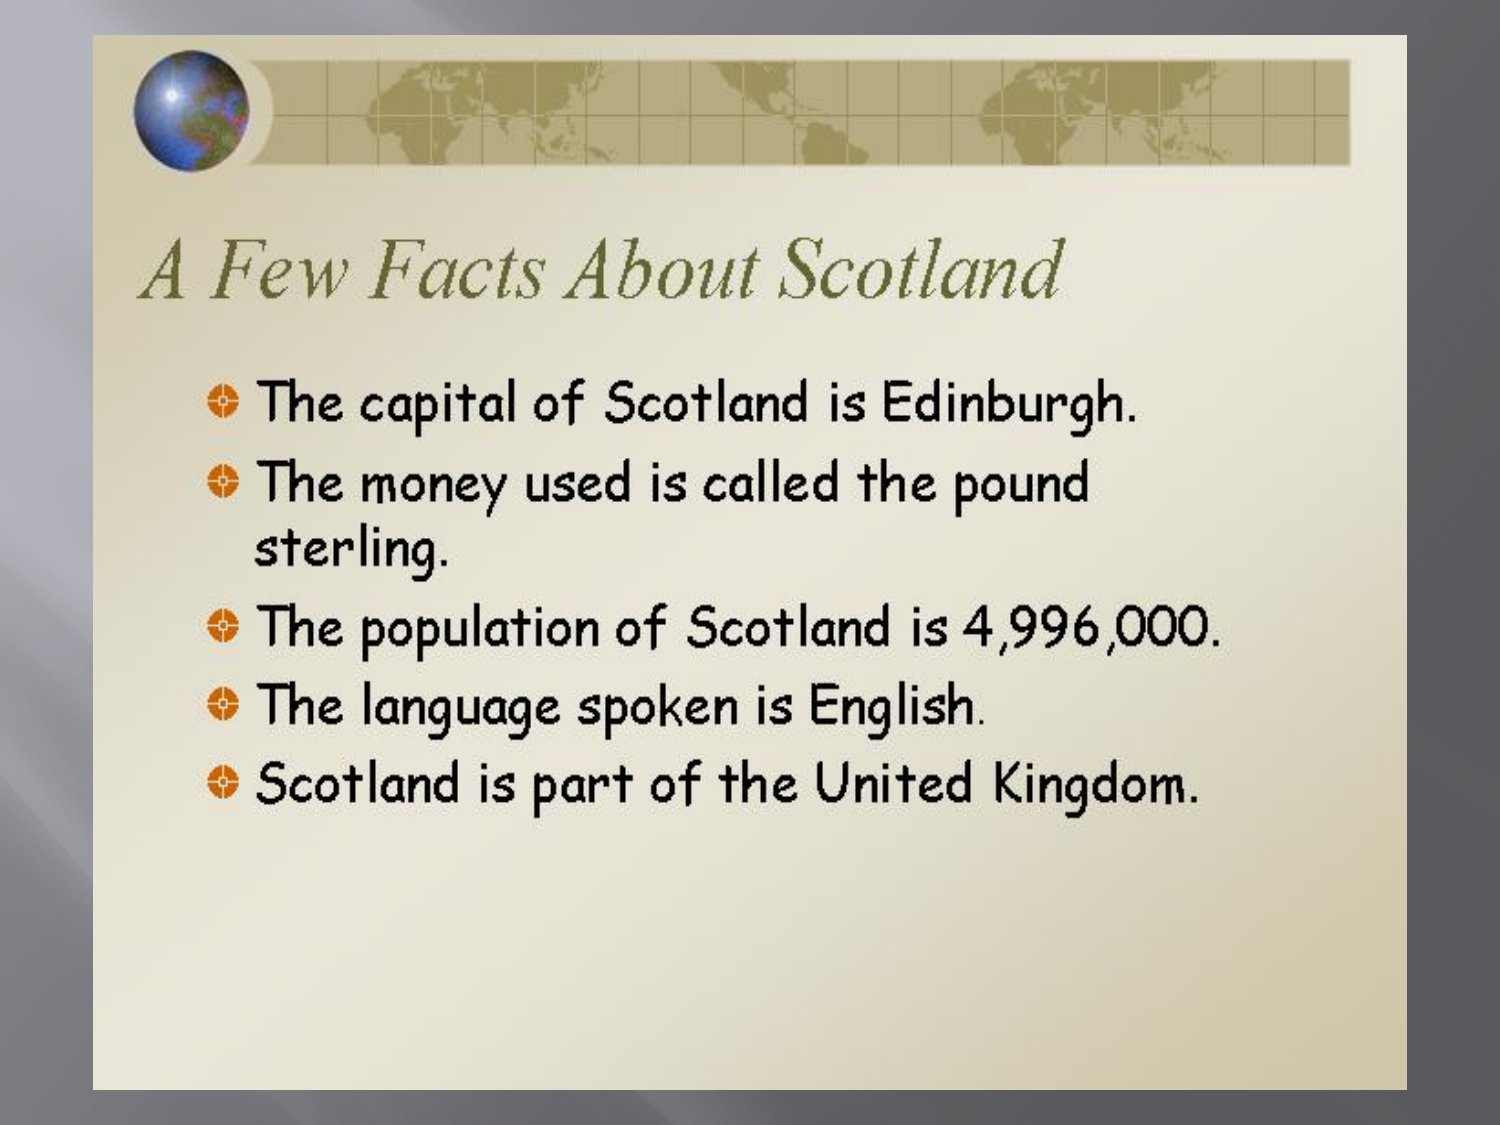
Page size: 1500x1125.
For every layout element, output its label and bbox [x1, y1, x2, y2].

picture [93, 34, 1407, 1091]
